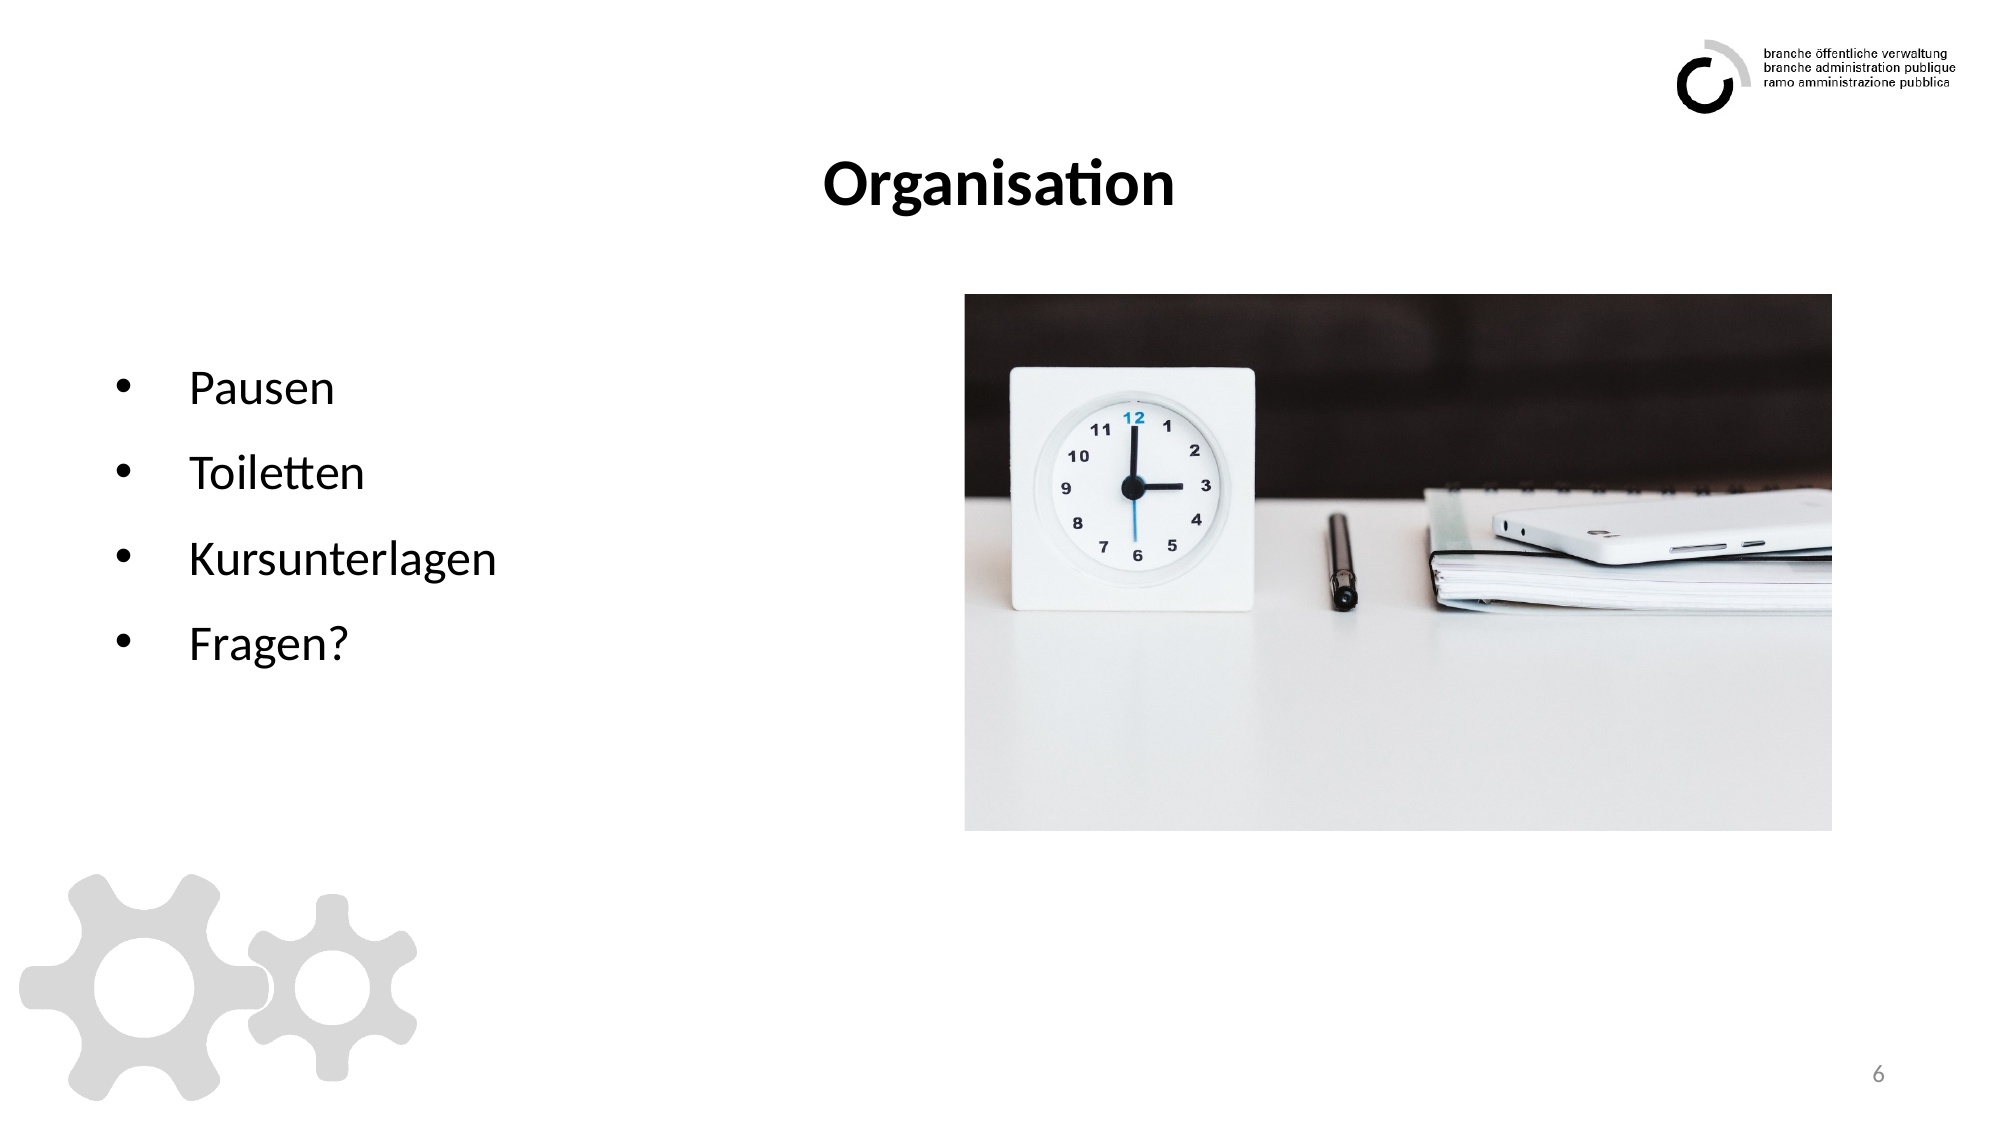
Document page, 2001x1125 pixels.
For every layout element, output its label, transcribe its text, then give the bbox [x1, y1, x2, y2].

list Pausen Toiletten Kursunterlagen Fragen? [99, 262, 1900, 1005]
picture [964, 293, 1833, 832]
title Organisation [99, 125, 1900, 233]
slide_number 6 [1433, 1042, 1900, 1103]
picture [1673, 35, 1963, 119]
picture [19, 874, 417, 1102]
